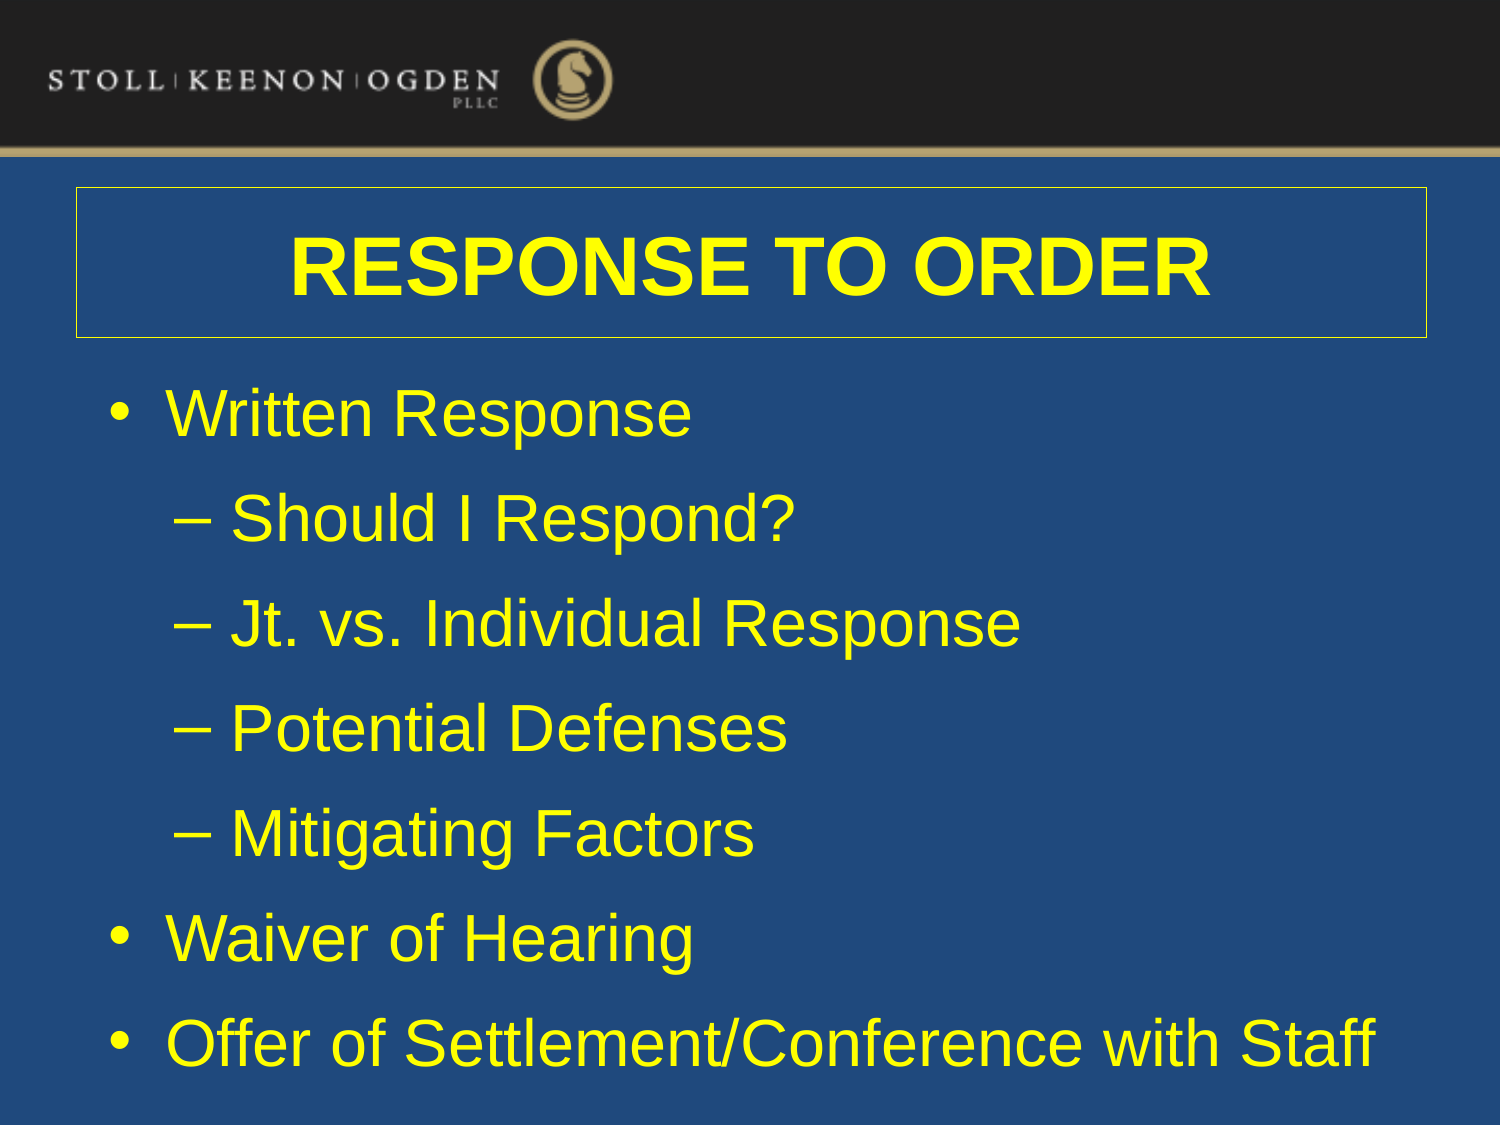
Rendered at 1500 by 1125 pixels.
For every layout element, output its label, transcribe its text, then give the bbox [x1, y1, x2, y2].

text_box RESPONSE TO ORDER [76, 187, 1427, 338]
list Written Response Should I Respond? Jt. vs. Individual Response Potential Defenses Mitigating Factors Waiver of Hearing Offer of Settlement/Conference with Staff [75, 362, 1425, 1100]
picture [0, 0, 1500, 157]
